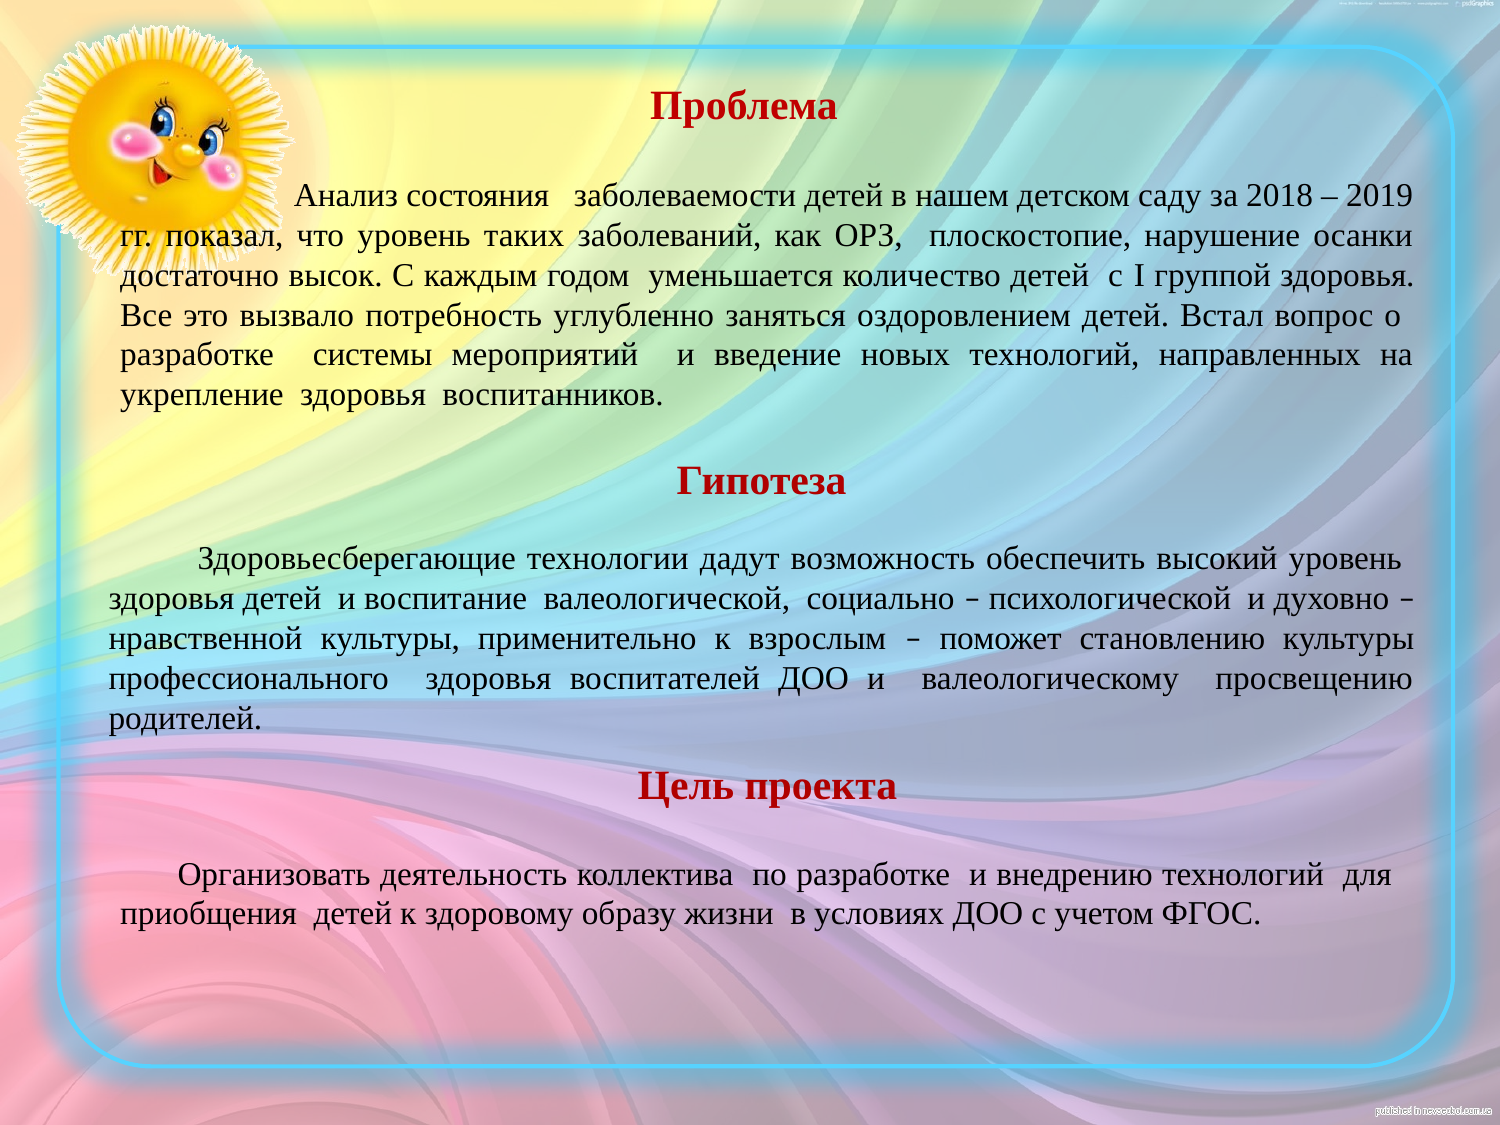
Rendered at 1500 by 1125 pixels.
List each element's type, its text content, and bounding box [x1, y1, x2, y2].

text_box Проблема [351, 70, 1137, 165]
text_box Здоровьесберегающие технологии дадут возможность обеспечить высокий уровень здоровья детей и воспитание валеологической, социально – психологической и духовно – нравственной культуры, применительно к взрослым – поможет становлению культуры профессионального здоровья воспитателей ДОО и валеологическому просвещению родителей. [93, 528, 1430, 744]
text_box Анализ состояния заболеваемости детей в нашем детском саду за 2018 – 2019 гг. показал, что уровень таких заболеваний, как ОРЗ, плоскостопие, нарушение осанки достаточно высок. С каждым годом уменьшается количество детей с I группой здоровья. Все это вызвало потребность углубленно заняться оздоровлением детей. Встал вопрос о разработке системы мероприятий и введение новых технологий, направленных на укрепление здоровья воспитанников. [105, 165, 1430, 420]
text_box Цель проекта [539, 750, 997, 816]
text_box Гипотеза [609, 445, 914, 511]
text_box Организовать деятельность коллектива по разработке и внедрению технологий для приобщения детей к здоровому образу жизни в условиях ДОО с учетом ФГОС. [105, 844, 1418, 939]
picture [11, 11, 340, 340]
